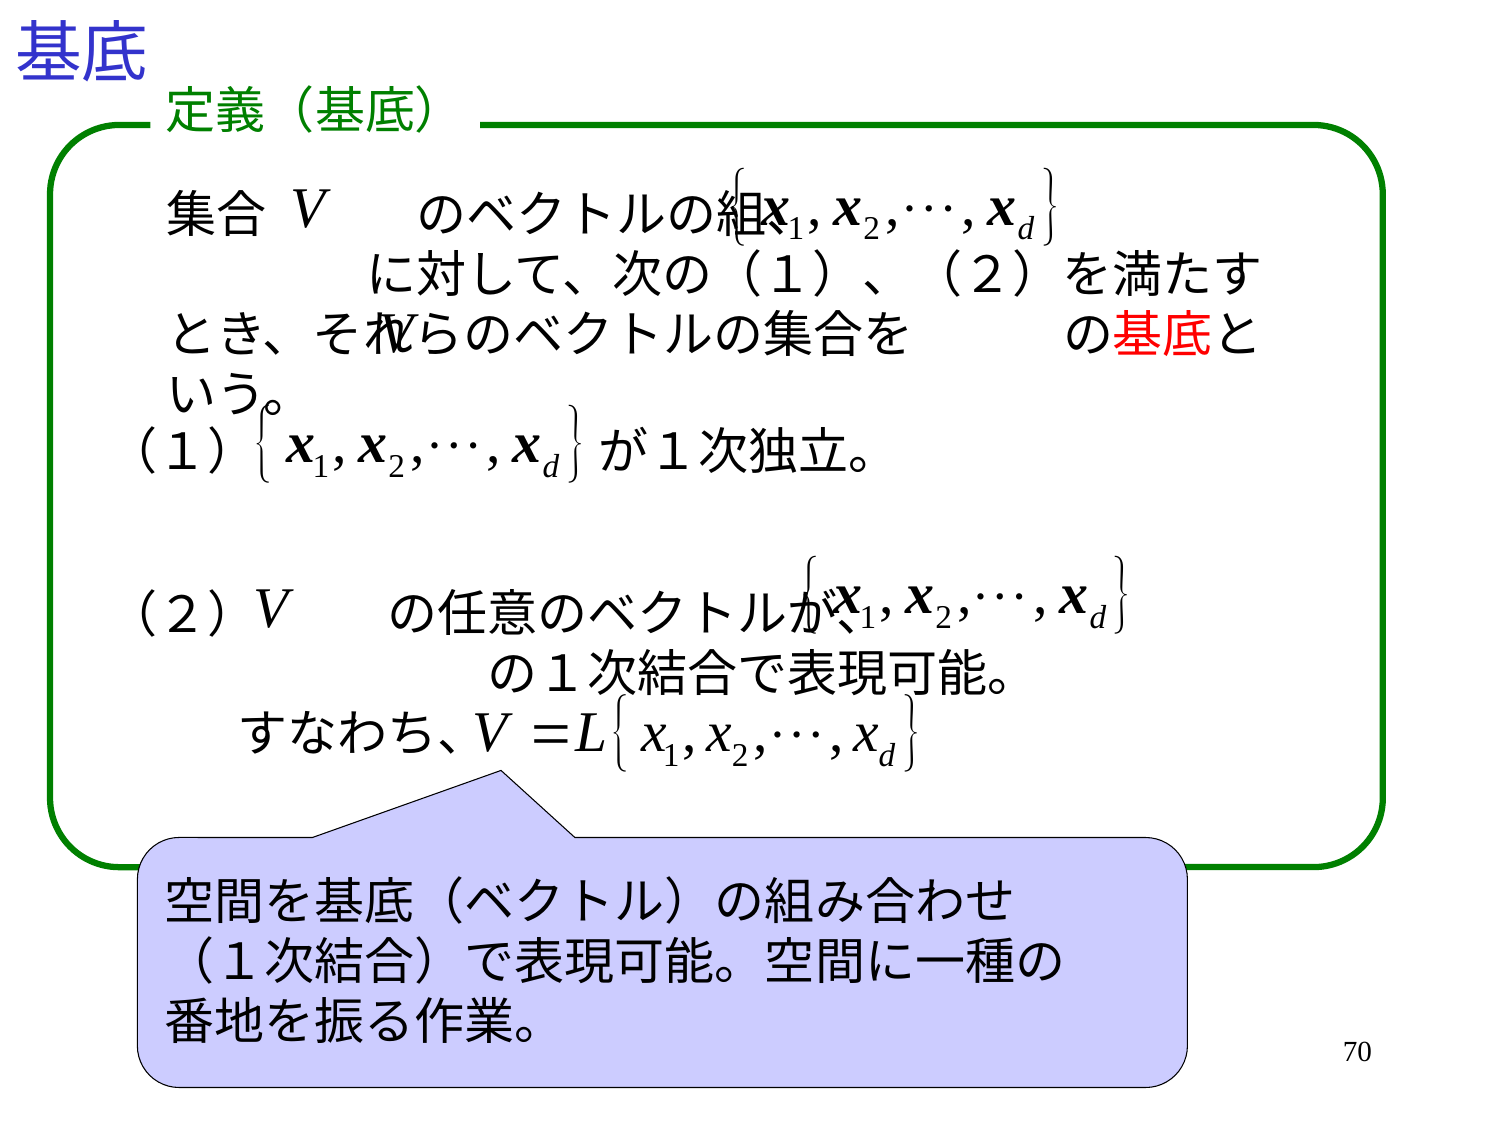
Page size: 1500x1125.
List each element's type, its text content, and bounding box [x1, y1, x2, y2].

text_box が１次独立。 [605, 412, 914, 488]
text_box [287, 174, 346, 243]
text_box （２） [92, 574, 248, 650]
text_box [374, 299, 433, 368]
text_box 定義（基底） [150, 71, 480, 147]
text_box [137, 783, 1188, 1088]
text_box （１） [92, 412, 244, 488]
slide_number 70 [1074, 1024, 1388, 1101]
title 基底 [0, 0, 1126, 101]
text_box [50, 124, 1383, 868]
text_box 空間を基底（ベクトル）の組み合わせ（１次結合）で表現可能。空間に一種の番地を振る作業。 [149, 862, 1113, 1058]
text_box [249, 574, 308, 643]
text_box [796, 550, 1149, 648]
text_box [468, 689, 939, 786]
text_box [249, 399, 602, 497]
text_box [724, 162, 1077, 260]
